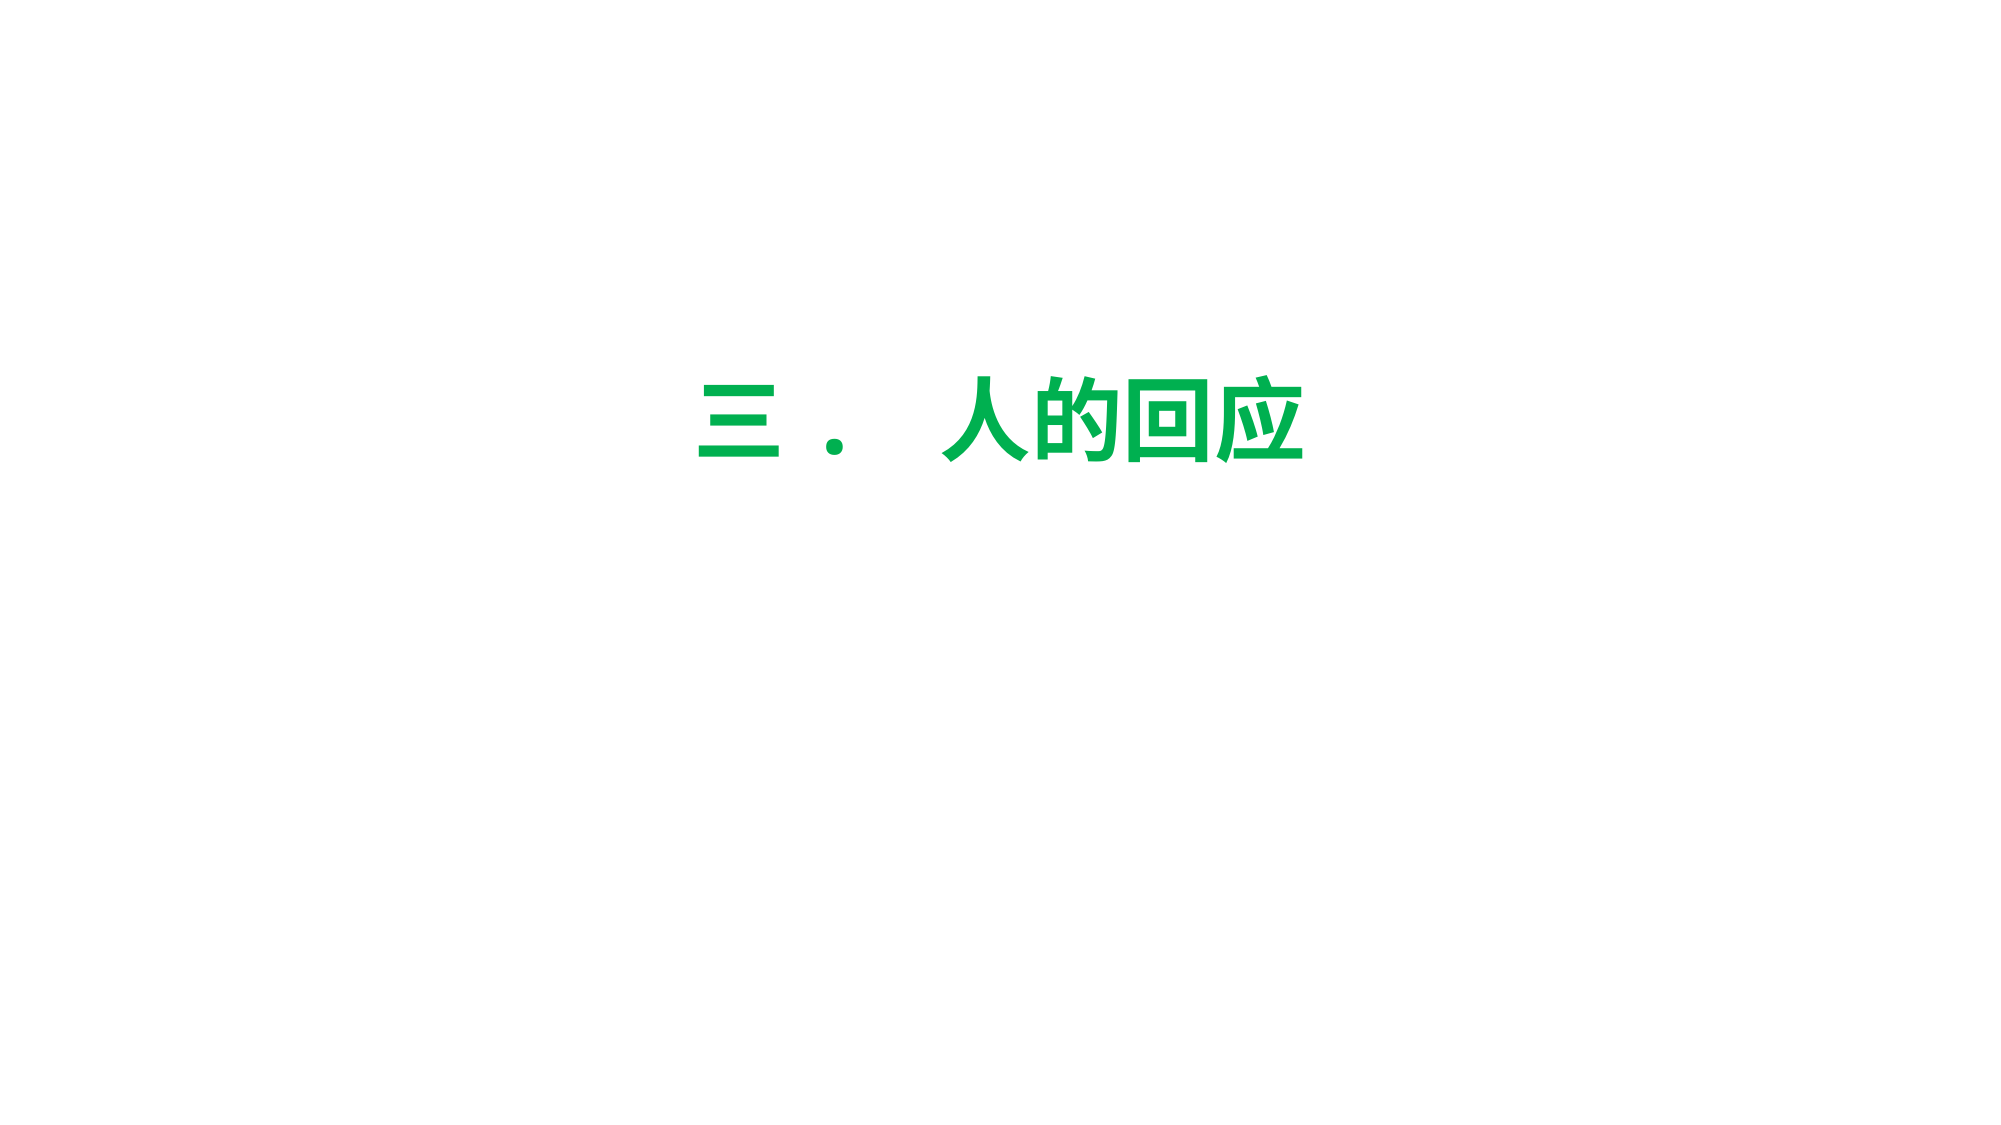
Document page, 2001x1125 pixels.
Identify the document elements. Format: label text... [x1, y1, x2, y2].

title 三. 人的回应 [137, 315, 1863, 534]
